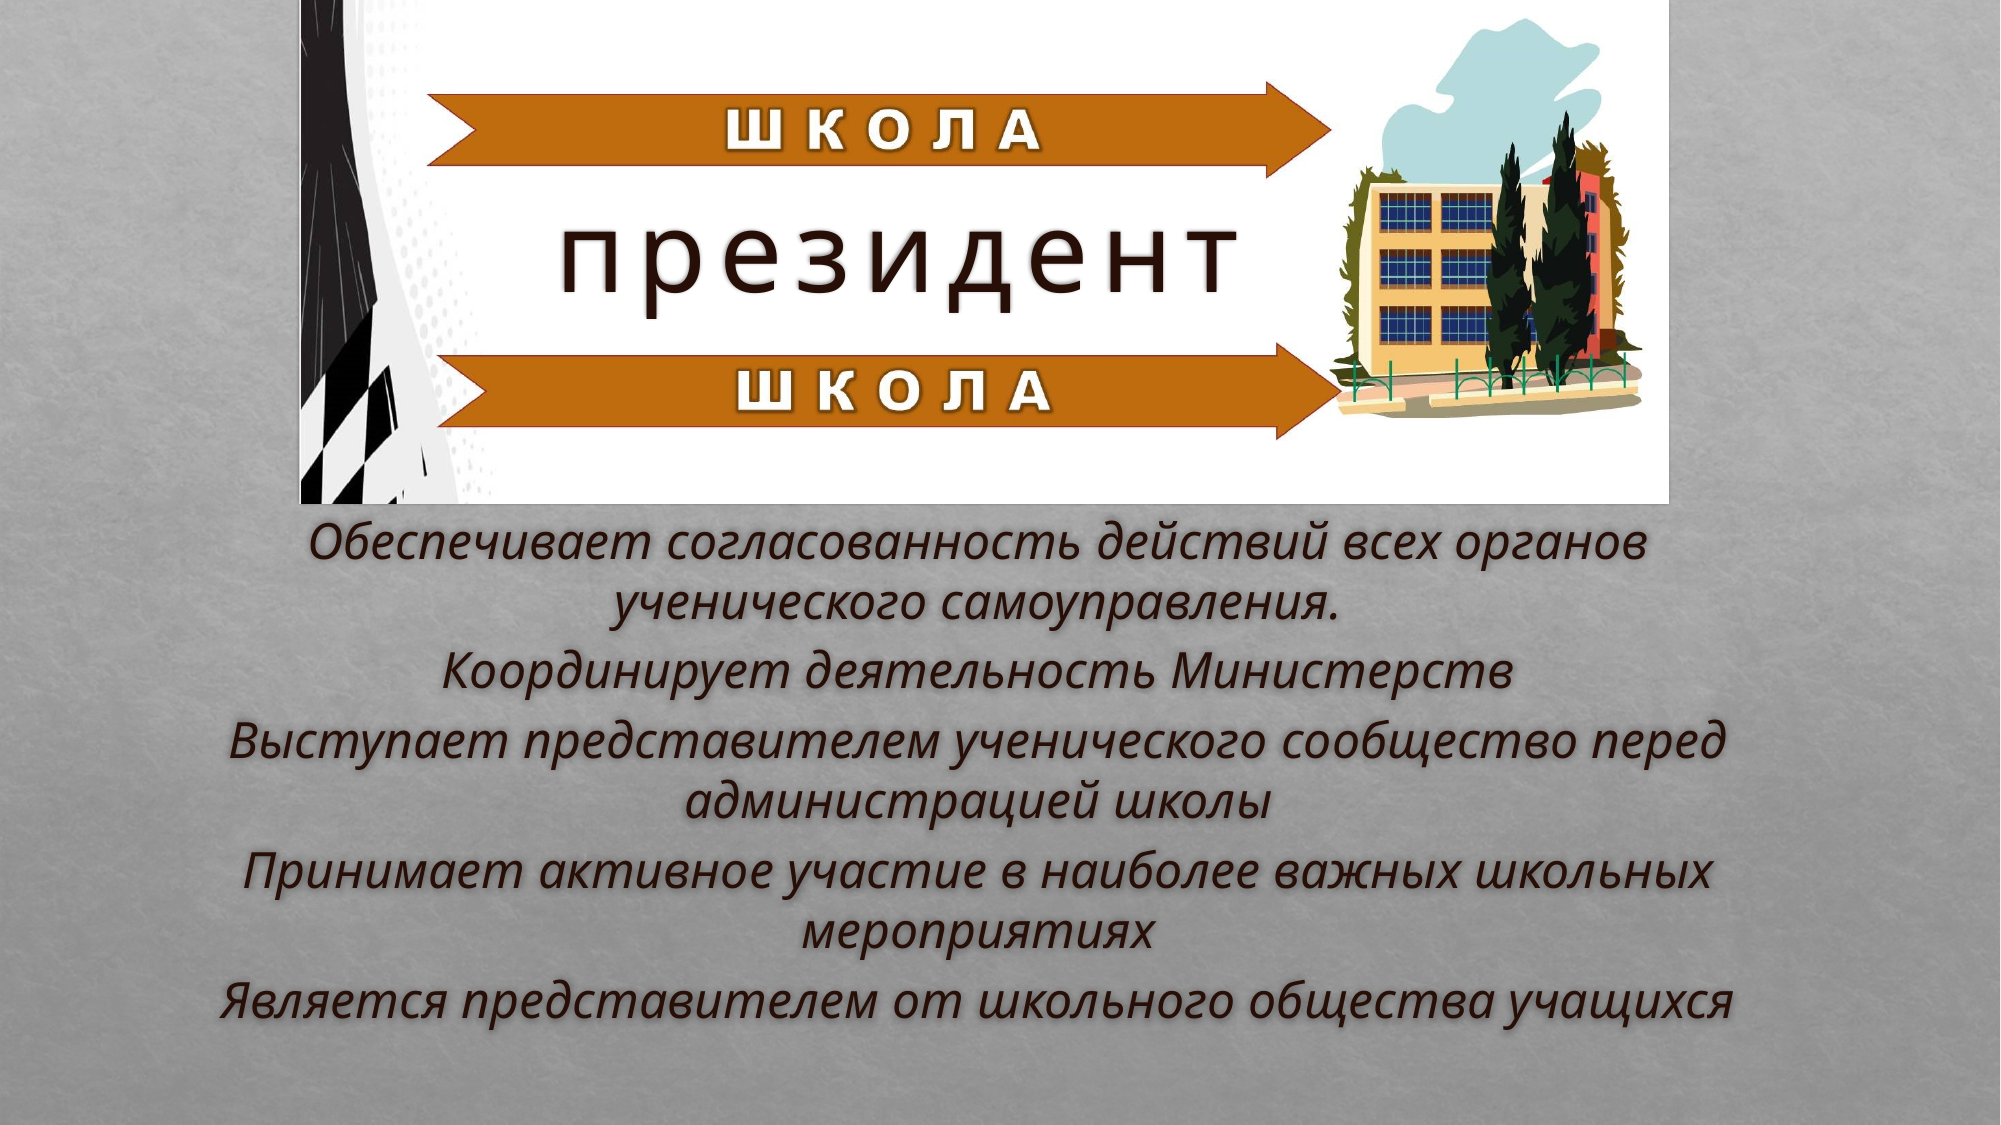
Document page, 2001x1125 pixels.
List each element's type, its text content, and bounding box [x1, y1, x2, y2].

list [299, 0, 1670, 504]
list Обеспечивает согласованность действий всех органов ученического самоуправления. Координирует деятельность Министерств Выступает представителем ученического сообщество перед администрацией школы Принимает активное участие в наиболее важных школьных мероприятиях Является представителем от школьного общества учащихся [136, 501, 1821, 1124]
